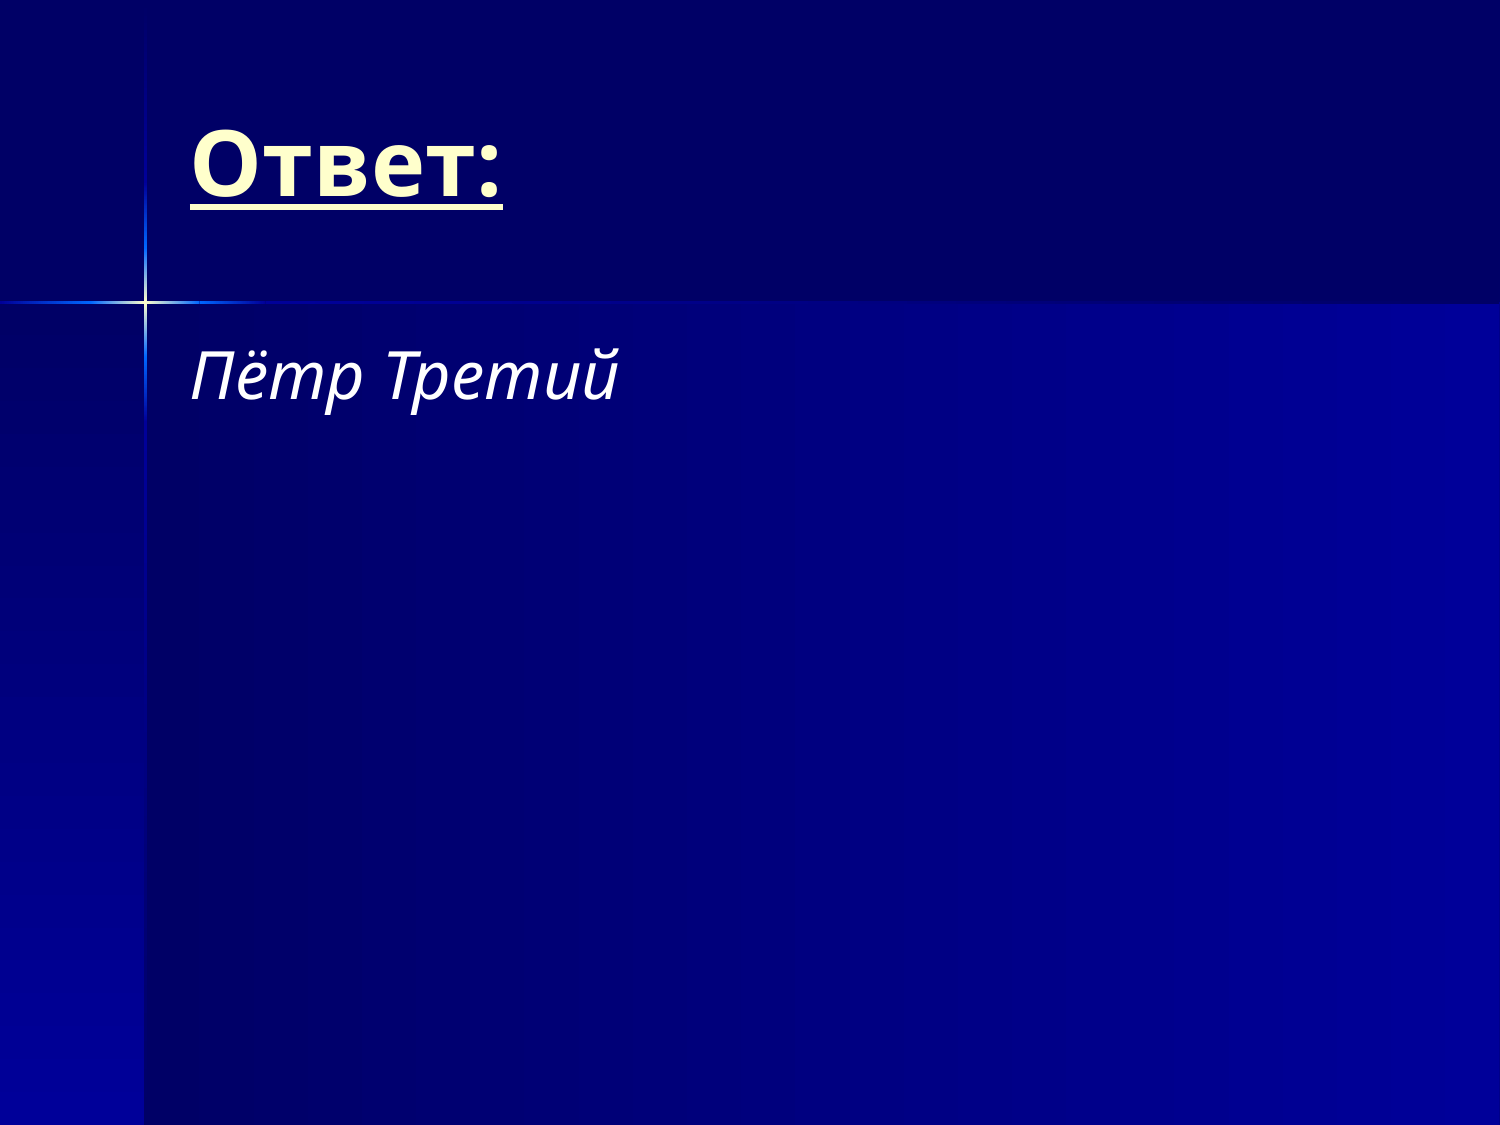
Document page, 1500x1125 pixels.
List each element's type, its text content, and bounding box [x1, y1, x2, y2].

title Ответ: [174, 49, 1413, 286]
list Пётр Третий [174, 324, 1413, 1001]
